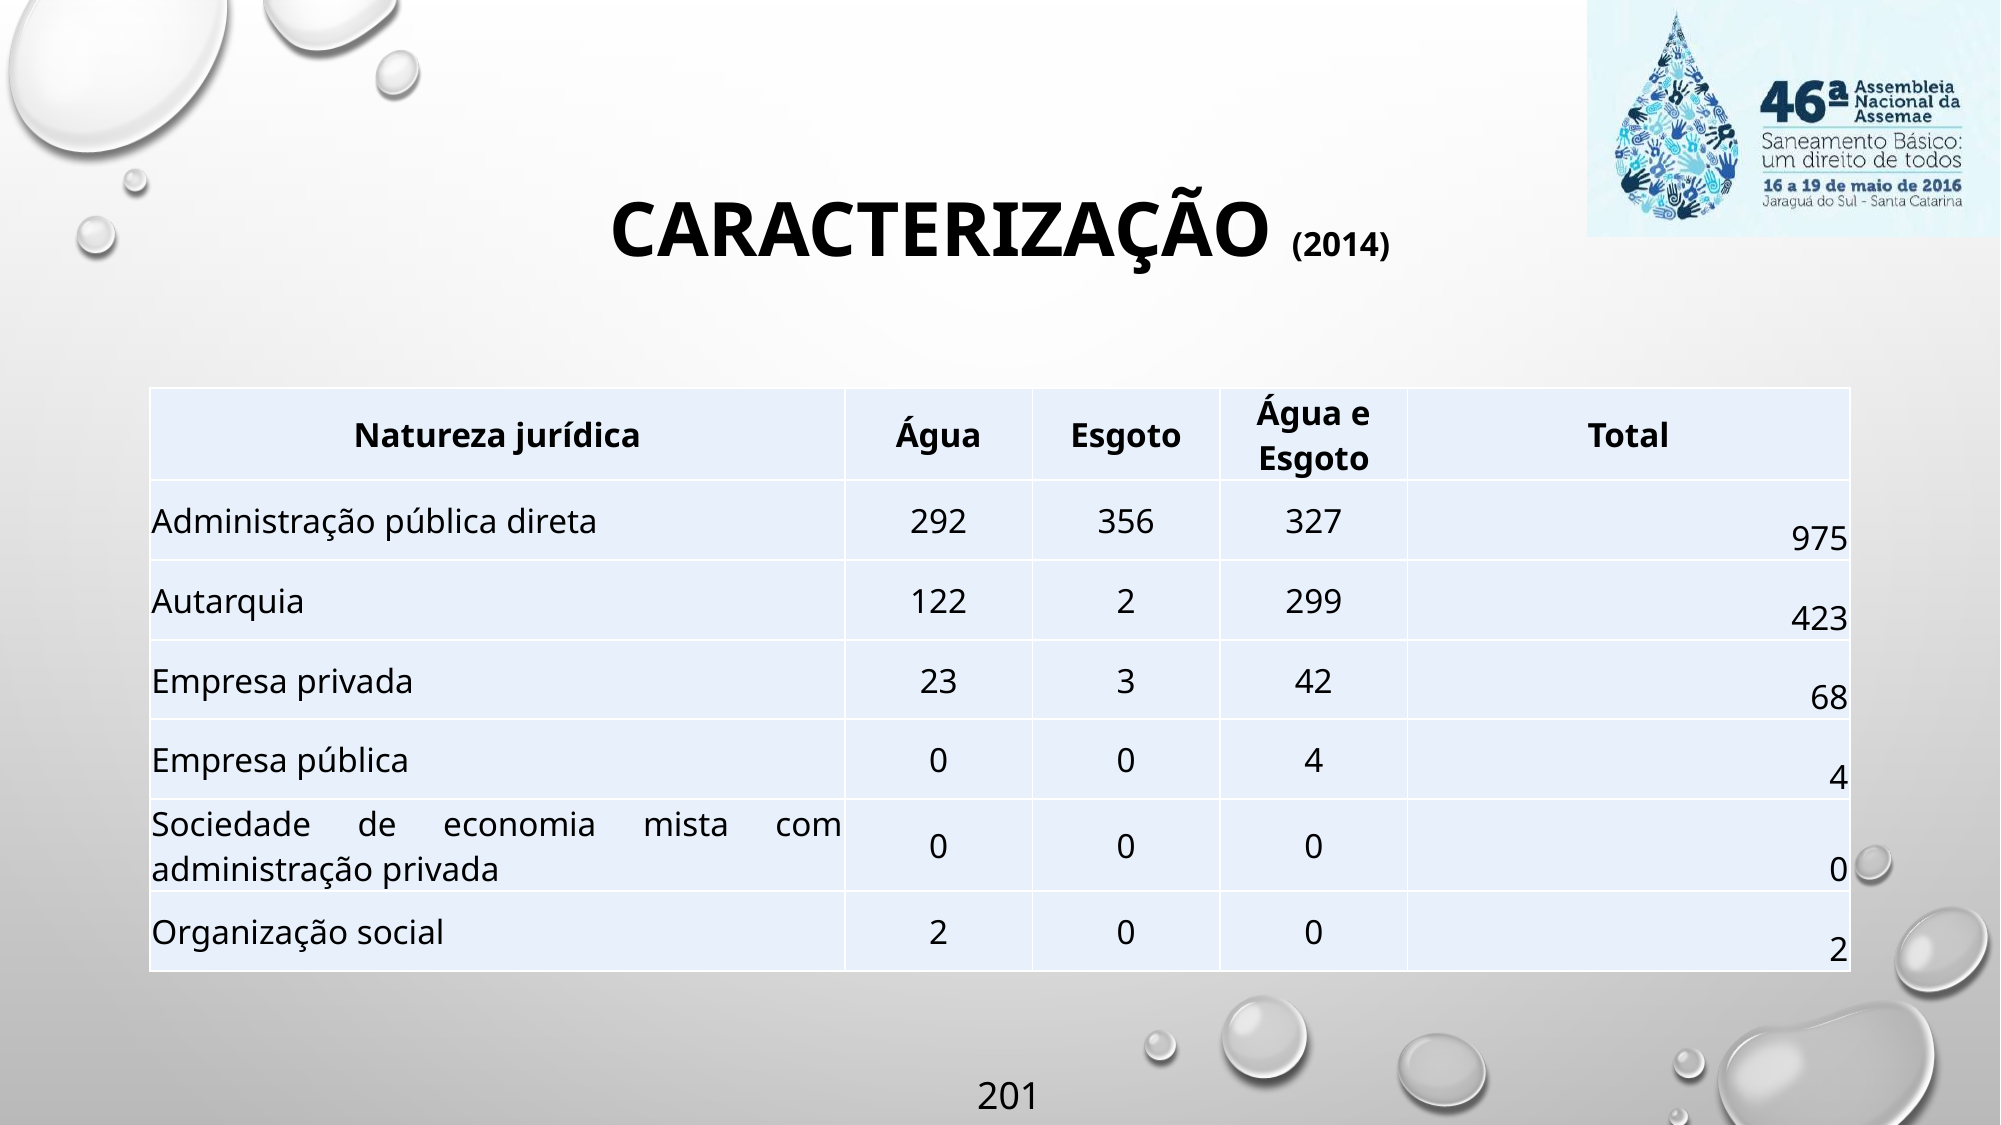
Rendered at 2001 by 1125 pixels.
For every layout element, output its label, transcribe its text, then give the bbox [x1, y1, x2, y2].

table_cell 0 [1033, 720, 1219, 798]
table_cell 2 [1033, 561, 1219, 639]
table_header Natureza jurídica [151, 389, 844, 479]
table_cell 2 [846, 892, 1032, 970]
table_cell 292 [846, 481, 1032, 559]
table_cell 0 [1221, 892, 1407, 970]
table_cell 23 [846, 641, 1032, 718]
table_cell 2 [1408, 892, 1849, 970]
picture [0, 0, 2000, 1125]
table_cell 42 [1221, 641, 1407, 718]
table_cell 0 [1221, 800, 1407, 890]
table_cell Empresa privada [151, 641, 844, 718]
table_cell 0 [1033, 800, 1219, 890]
table_cell 0 [846, 800, 1032, 890]
table_cell Organização social [151, 892, 844, 970]
table_header Água [846, 389, 1032, 479]
table_header Esgoto [1033, 389, 1219, 479]
table_cell 68 [1408, 641, 1849, 718]
table_cell 356 [1033, 481, 1219, 559]
table_cell 0 [1408, 800, 1849, 890]
table_cell 4 [1221, 720, 1407, 798]
table_cell 327 [1221, 481, 1407, 559]
table_cell 423 [1408, 561, 1849, 639]
text_box 2016 [962, 1064, 1077, 1125]
table_cell 975 [1408, 481, 1849, 559]
table_header Total [1408, 389, 1849, 479]
table_cell 122 [846, 561, 1032, 639]
table_cell Autarquia [151, 561, 844, 639]
table_cell Administração pública direta [151, 481, 844, 559]
title Caracterização (2014) [149, 101, 1851, 364]
table_cell 0 [846, 720, 1032, 798]
table_cell Empresa pública [151, 720, 844, 798]
table_cell 4 [1408, 720, 1849, 798]
table_cell 0 [1033, 892, 1219, 970]
table_cell 3 [1033, 641, 1219, 718]
table_cell Sociedade de economia mista com administração privada [151, 800, 844, 890]
table_cell 299 [1221, 561, 1407, 639]
table_header Água e Esgoto [1221, 389, 1407, 479]
